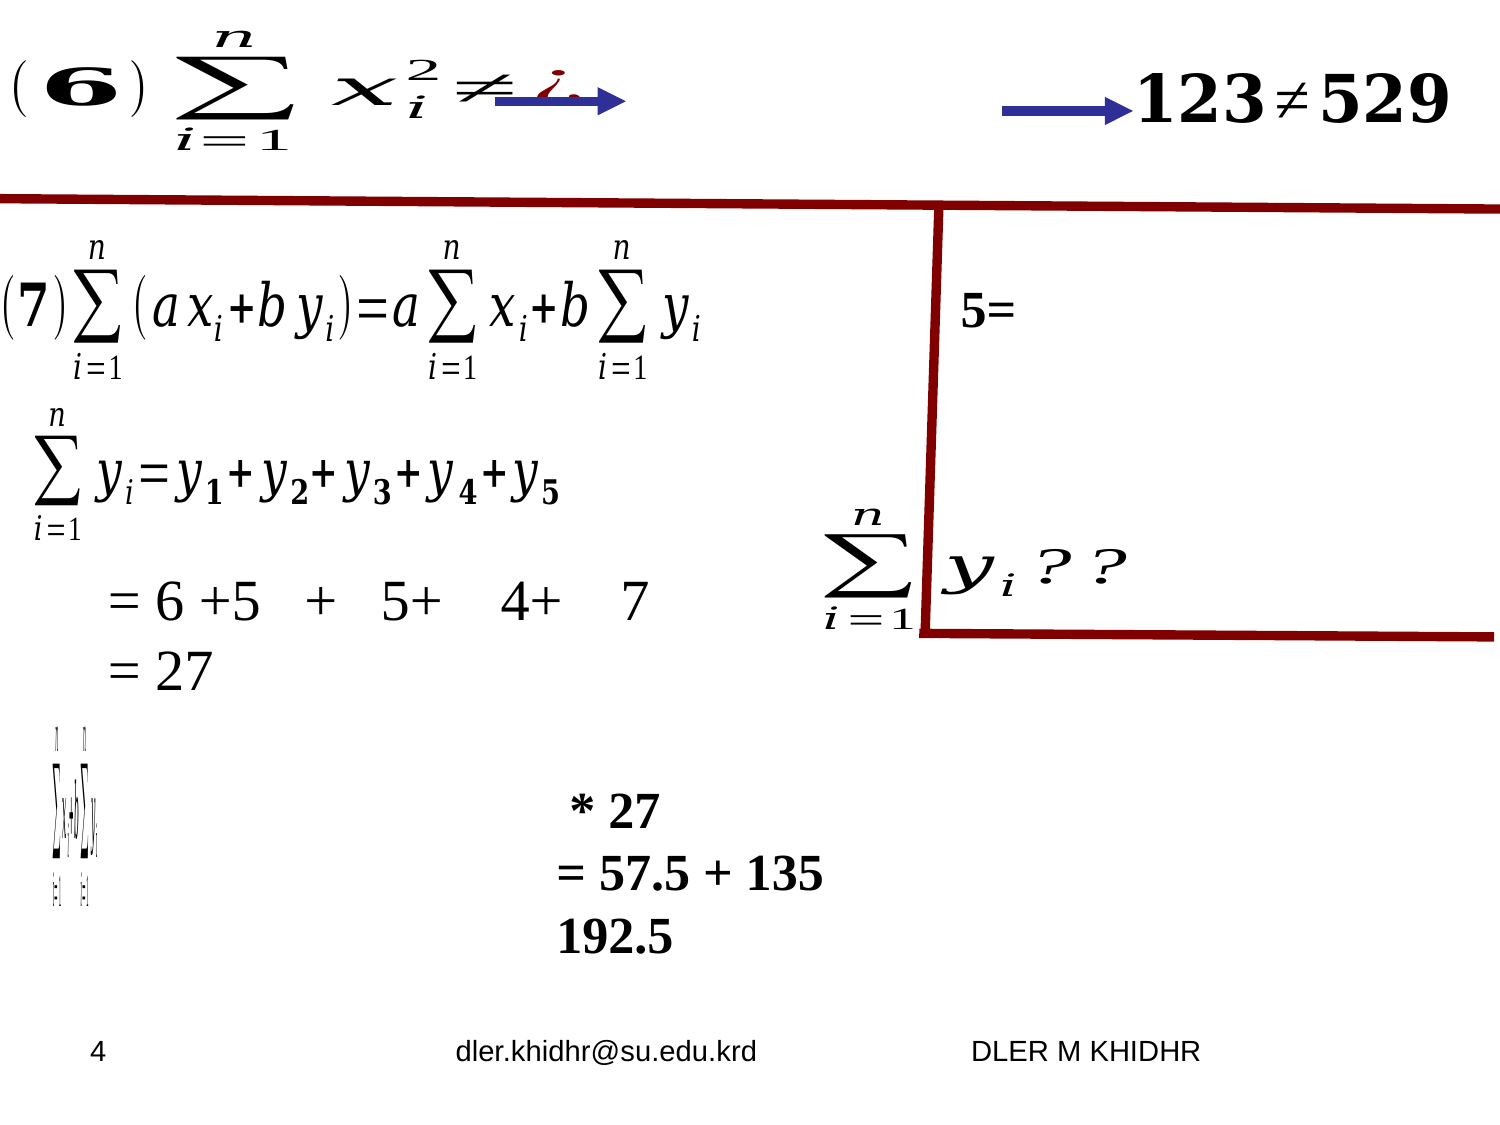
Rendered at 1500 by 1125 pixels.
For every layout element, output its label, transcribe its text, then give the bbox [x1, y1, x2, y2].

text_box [9, 18, 1453, 158]
footer dler.khidhr@su.edu.krd DLER M KHIDHR [425, 1024, 1400, 1103]
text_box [0, 198, 1500, 210]
text_box = 6 +5 + 5+ 4+ 7 = 27 [78, 555, 665, 710]
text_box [918, 633, 1495, 638]
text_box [924, 203, 940, 631]
slide_number 4 [75, 1024, 425, 1103]
